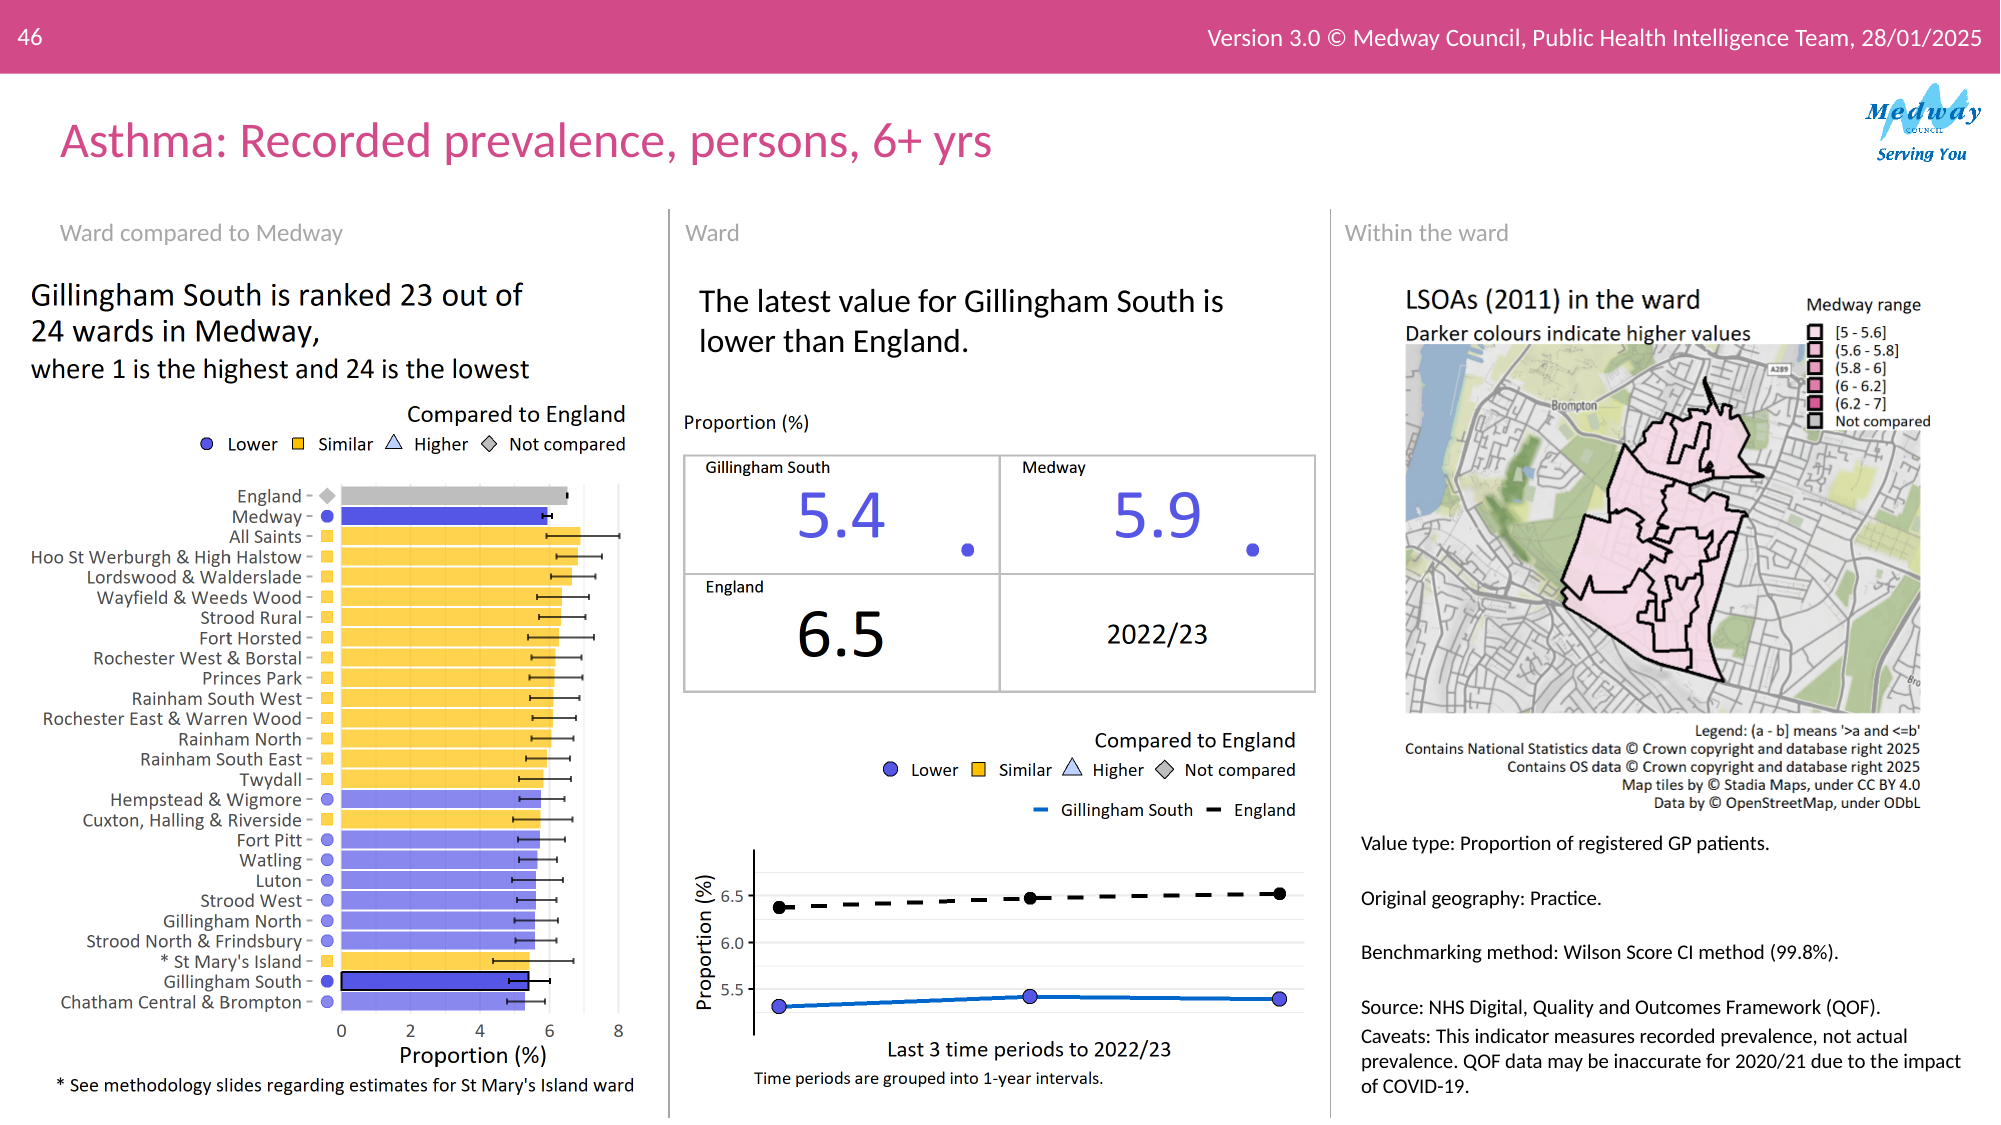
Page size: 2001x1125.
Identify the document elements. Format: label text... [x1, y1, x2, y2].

list The latest value for Gillingham South is lower than England. [684, 272, 1316, 386]
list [683, 710, 1316, 1107]
slide_number 46 [2, 5, 239, 66]
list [1345, 278, 1981, 811]
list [683, 403, 1316, 693]
list Value type: Proportion of registered GP patients. Original geography: Practice. Benchmarking method: Wilson Score CI method (99.8%). Source: NHS Digital, Quality and Outcomes Framework (QOF). Caveats: This indicator measures recorded prevalence, not actual prevalence. QOF data may be inaccurate for 2020/21 due to the impact of COVID-19. [1346, 822, 1981, 1106]
list Version 3.0 © Medway Council, Public Health Intelligence Team, 28/01/2025 [881, 2, 2000, 72]
picture [1866, 83, 1981, 162]
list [19, 271, 646, 1107]
title Asthma: Recorded prevalence, persons, 6+ yrs [45, 83, 1866, 191]
